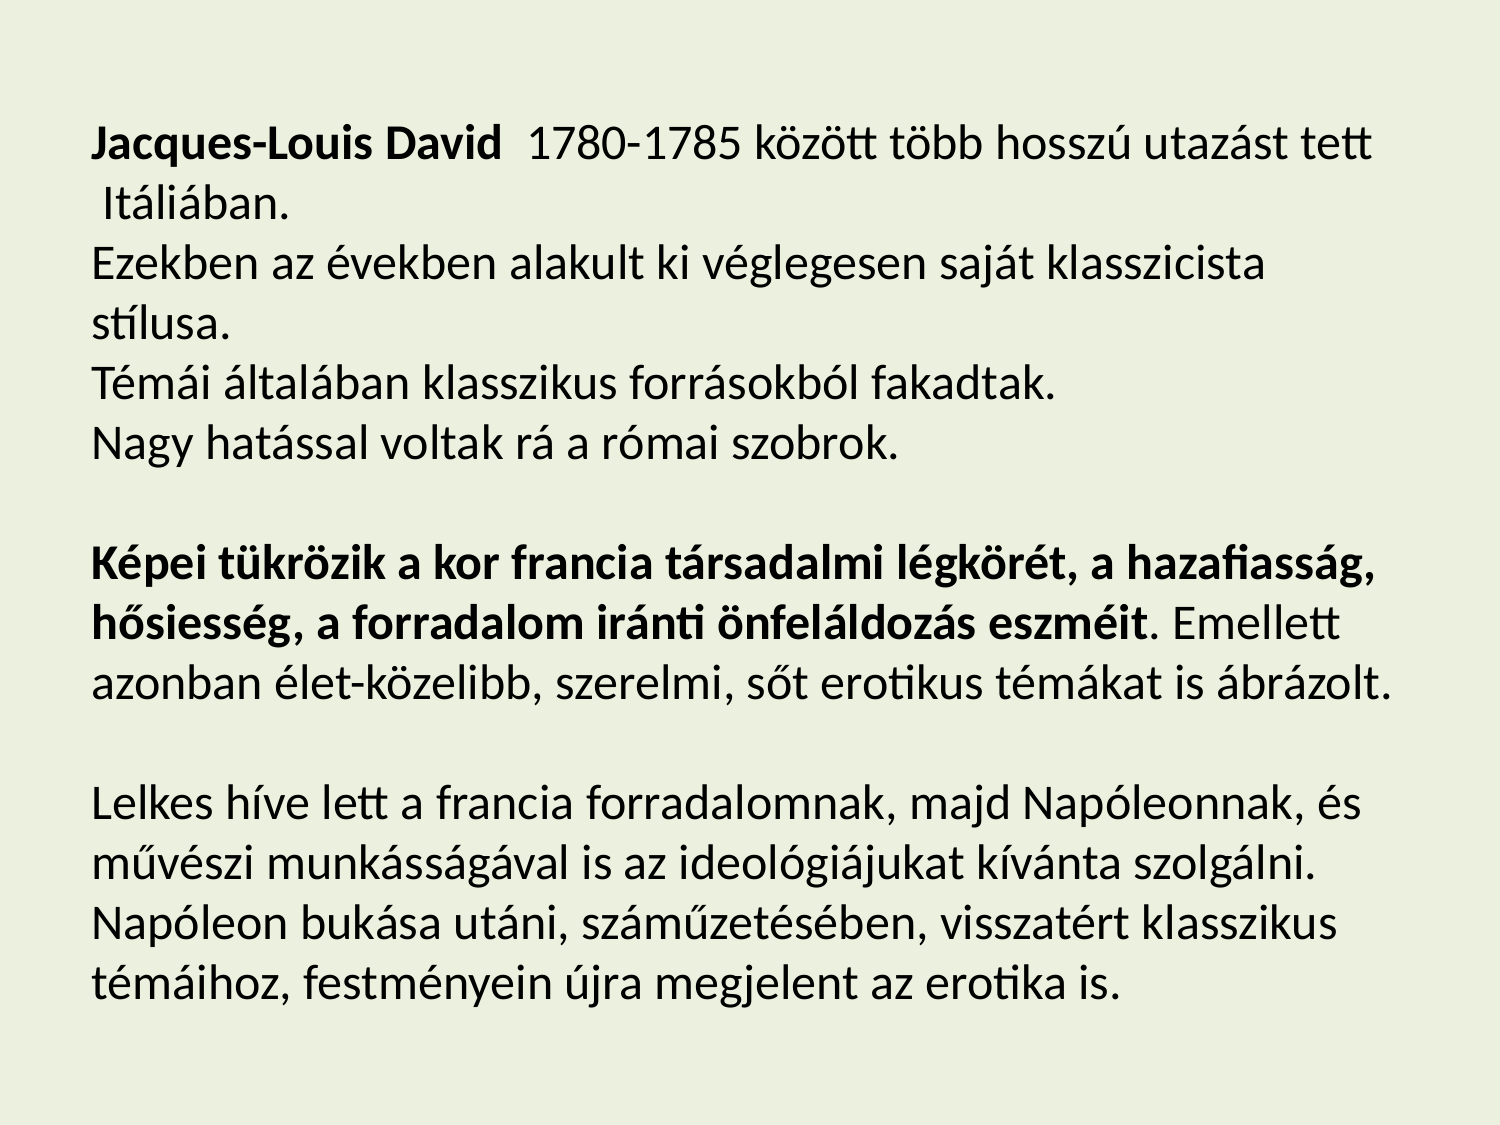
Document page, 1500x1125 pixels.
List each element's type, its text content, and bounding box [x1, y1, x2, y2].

text_box Jacques-Louis David 1780-1785 között több hosszú utazást tett Itáliában. Ezekben az években alakult ki véglegesen saját klasszicista stílusa. Témái általában klasszikus forrásokból fakadtak. Nagy hatással voltak rá a római szobrok. Képei tükrözik a kor francia társadalmi légkörét, a hazafiasság, hősiesség, a forradalom iránti önfeláldozás eszméit. Emellett azonban élet-közelibb, szerelmi, sőt erotikus témákat is ábrázolt. Lelkes híve lett a francia forradalomnak, majd Napóleonnak, és művészi munkásságával is az ideológiájukat kívánta szolgálni. Napóleon bukása utáni, száműzetésében, visszatért klasszikus témáihoz, festményein újra megjelent az erotika is. [76, 101, 1424, 1125]
